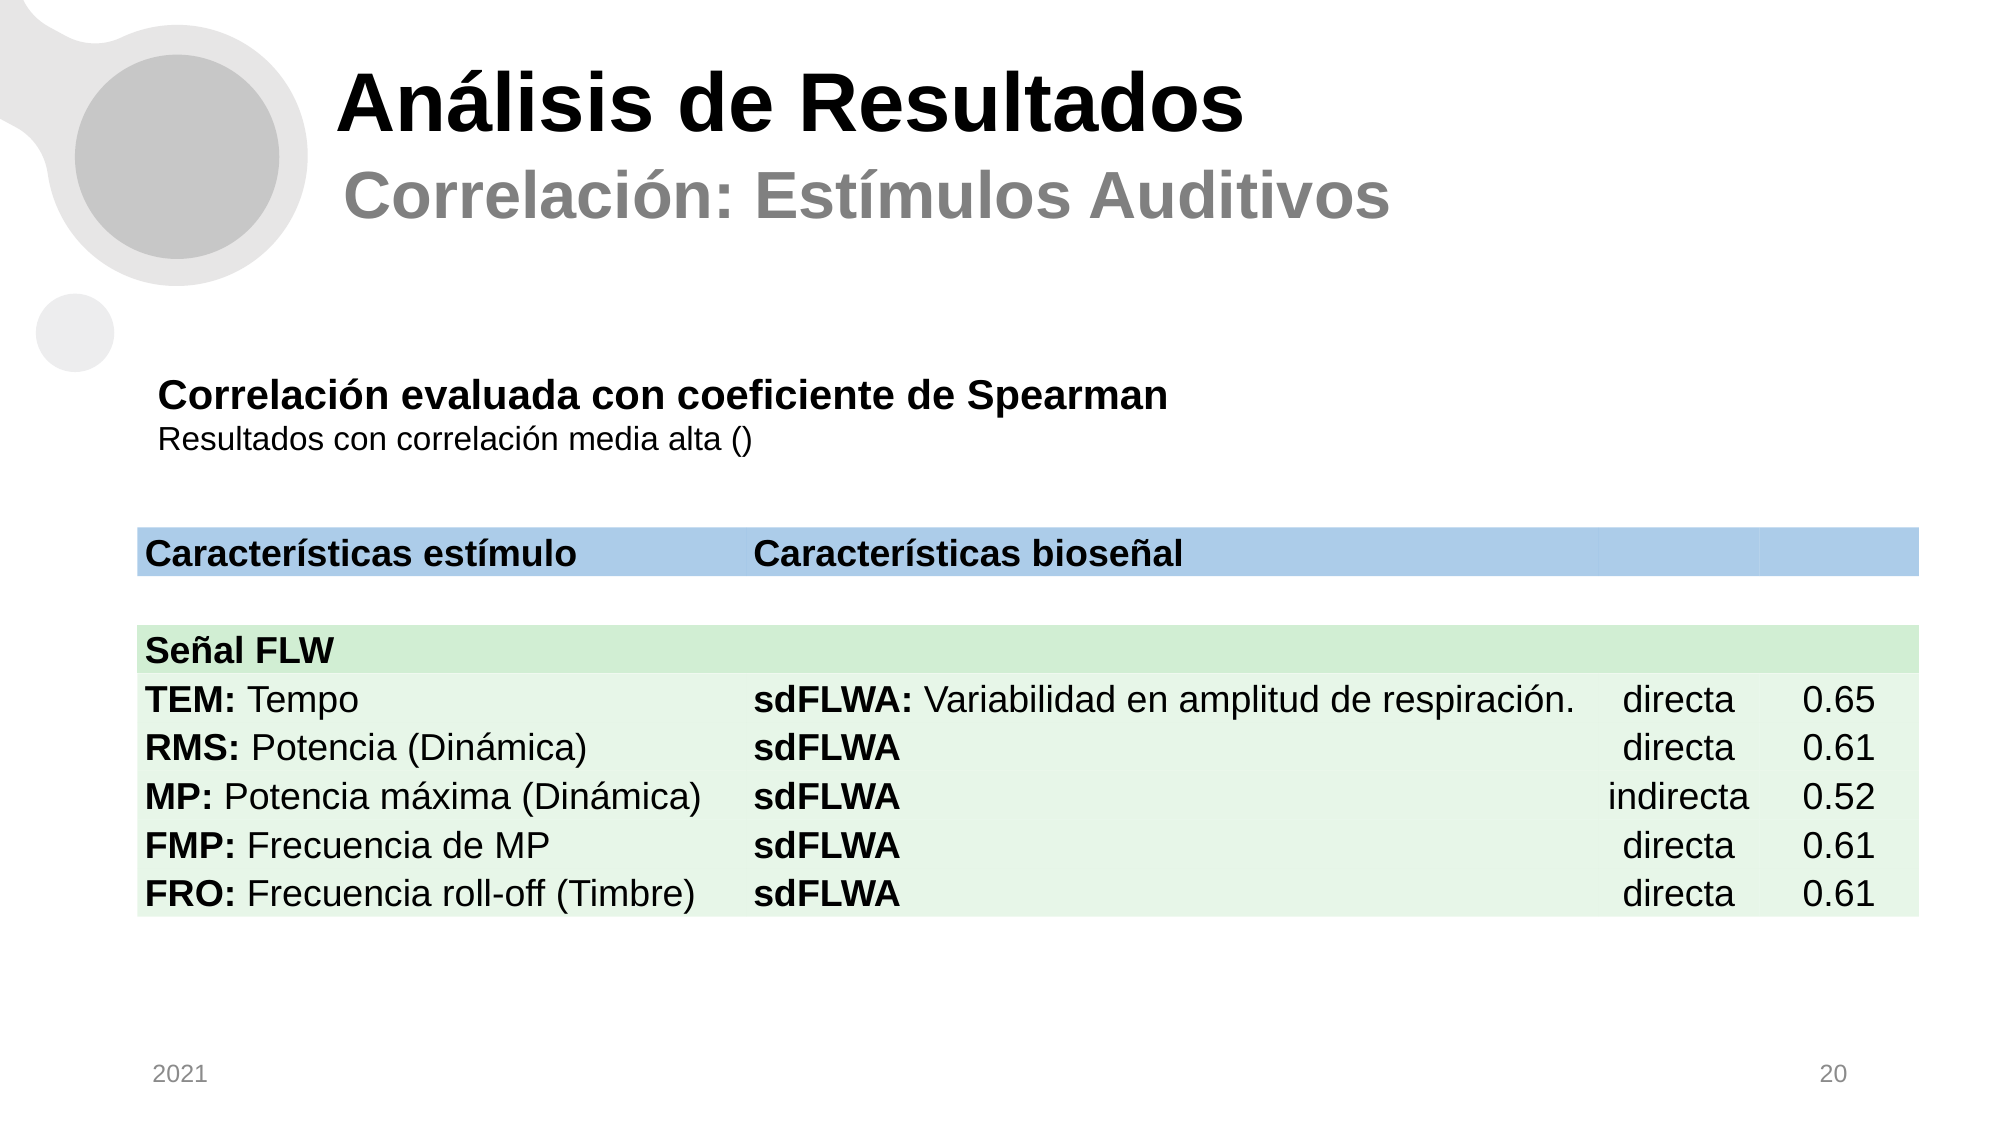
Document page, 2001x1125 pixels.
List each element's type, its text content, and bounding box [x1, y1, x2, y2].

list Correlación: Estímulos Auditivos [335, 153, 1863, 244]
slide_number 2021 [137, 1042, 588, 1103]
slide_number 20 [1412, 1042, 1863, 1103]
text_box [77, 50, 280, 256]
title Análisis de Resultados [335, 51, 1863, 153]
